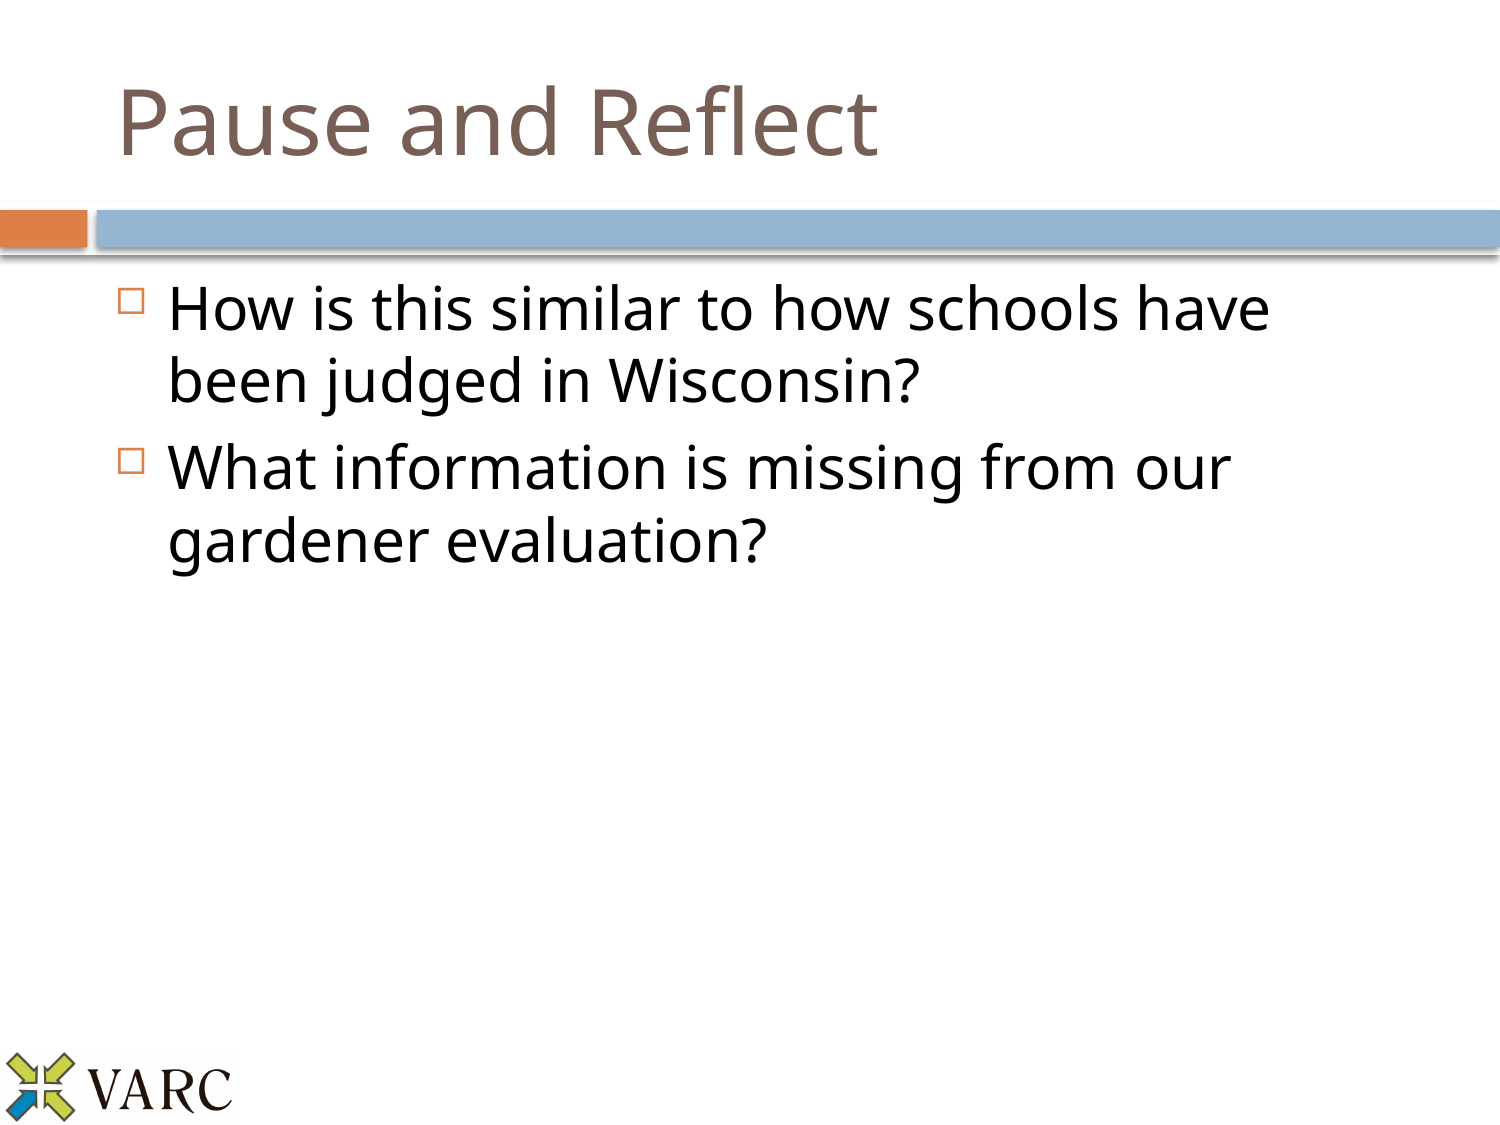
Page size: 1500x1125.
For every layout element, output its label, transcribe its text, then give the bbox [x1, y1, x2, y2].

picture [0, 1049, 238, 1125]
list How is this similar to how schools have been judged in Wisconsin? What information is missing from our gardener evaluation? [100, 262, 1438, 1000]
title Pause and Reflect [100, 37, 1438, 200]
